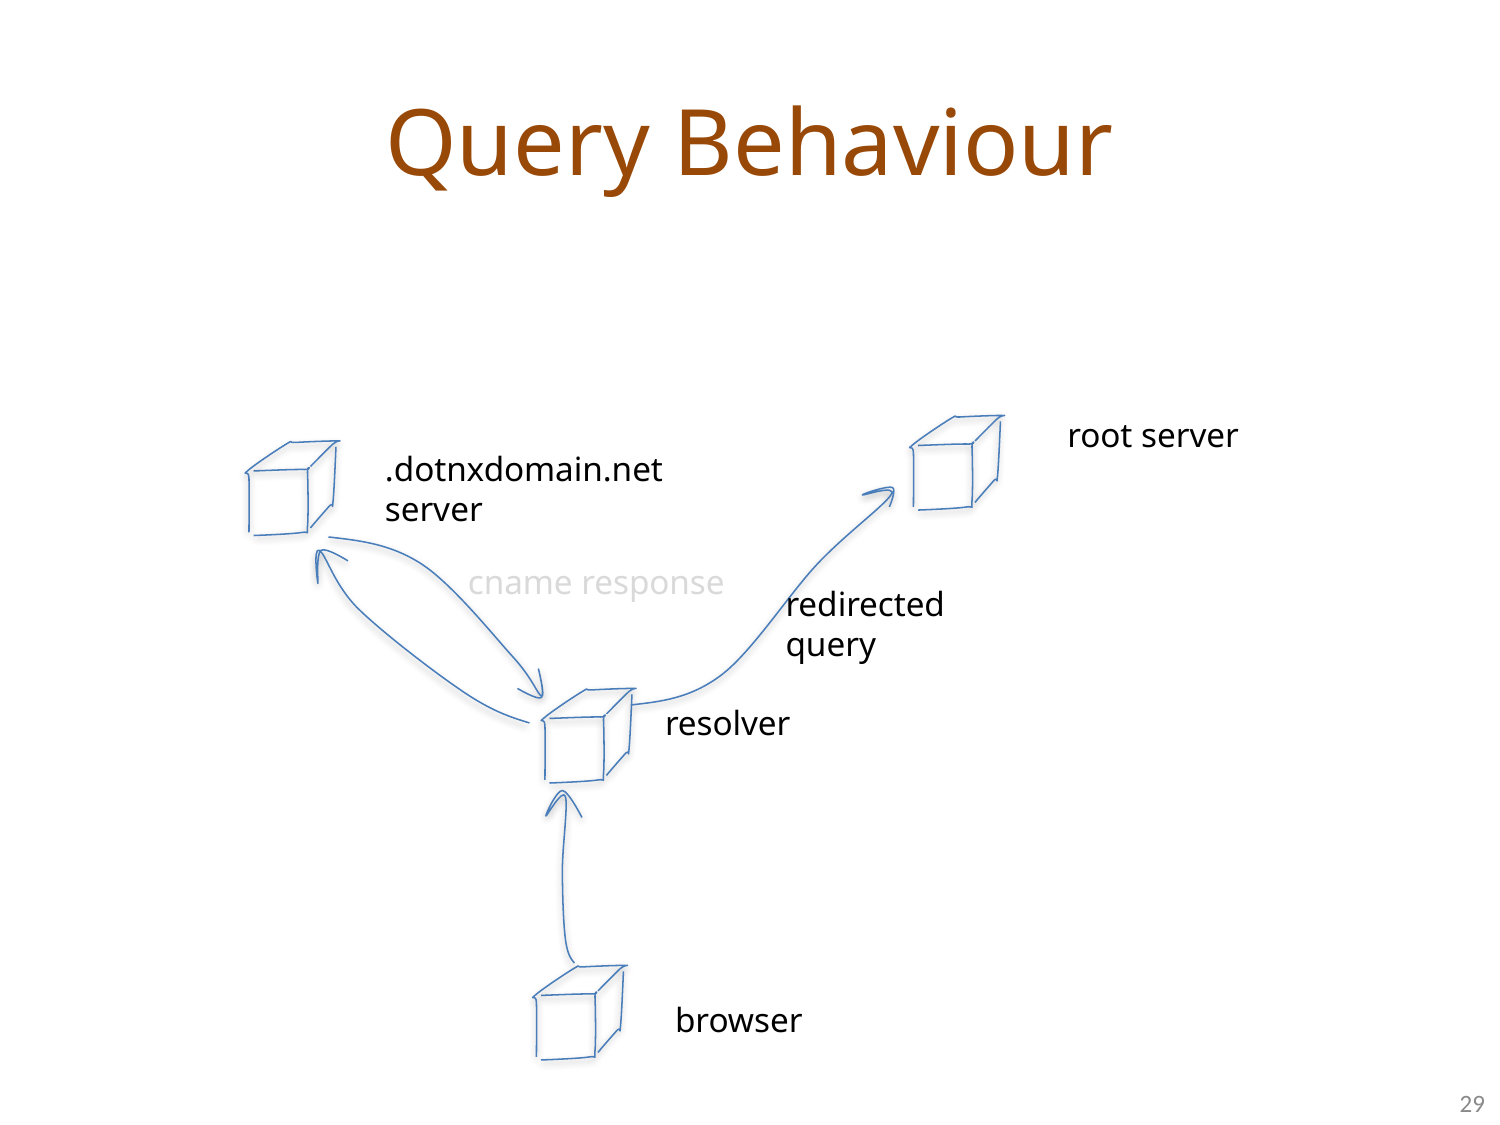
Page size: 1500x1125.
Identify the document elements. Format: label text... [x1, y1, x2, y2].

slide_number 29 [1149, 1072, 1500, 1125]
text_box [337, 538, 538, 698]
text_box [800, 486, 895, 575]
text_box redirected query [770, 575, 1005, 671]
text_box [540, 688, 637, 784]
text_box [537, 668, 543, 686]
text_box resolver [650, 694, 806, 750]
text_box root server [1052, 406, 1255, 462]
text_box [244, 440, 341, 536]
text_box cname response [453, 553, 741, 609]
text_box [532, 965, 628, 1061]
text_box .dotnxdomain.net server [370, 440, 679, 536]
title Query Behaviour [43, 45, 1457, 233]
text_box [545, 792, 583, 963]
text_box [315, 549, 530, 724]
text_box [909, 415, 1005, 511]
text_box [641, 598, 770, 705]
text_box browser [660, 991, 818, 1047]
